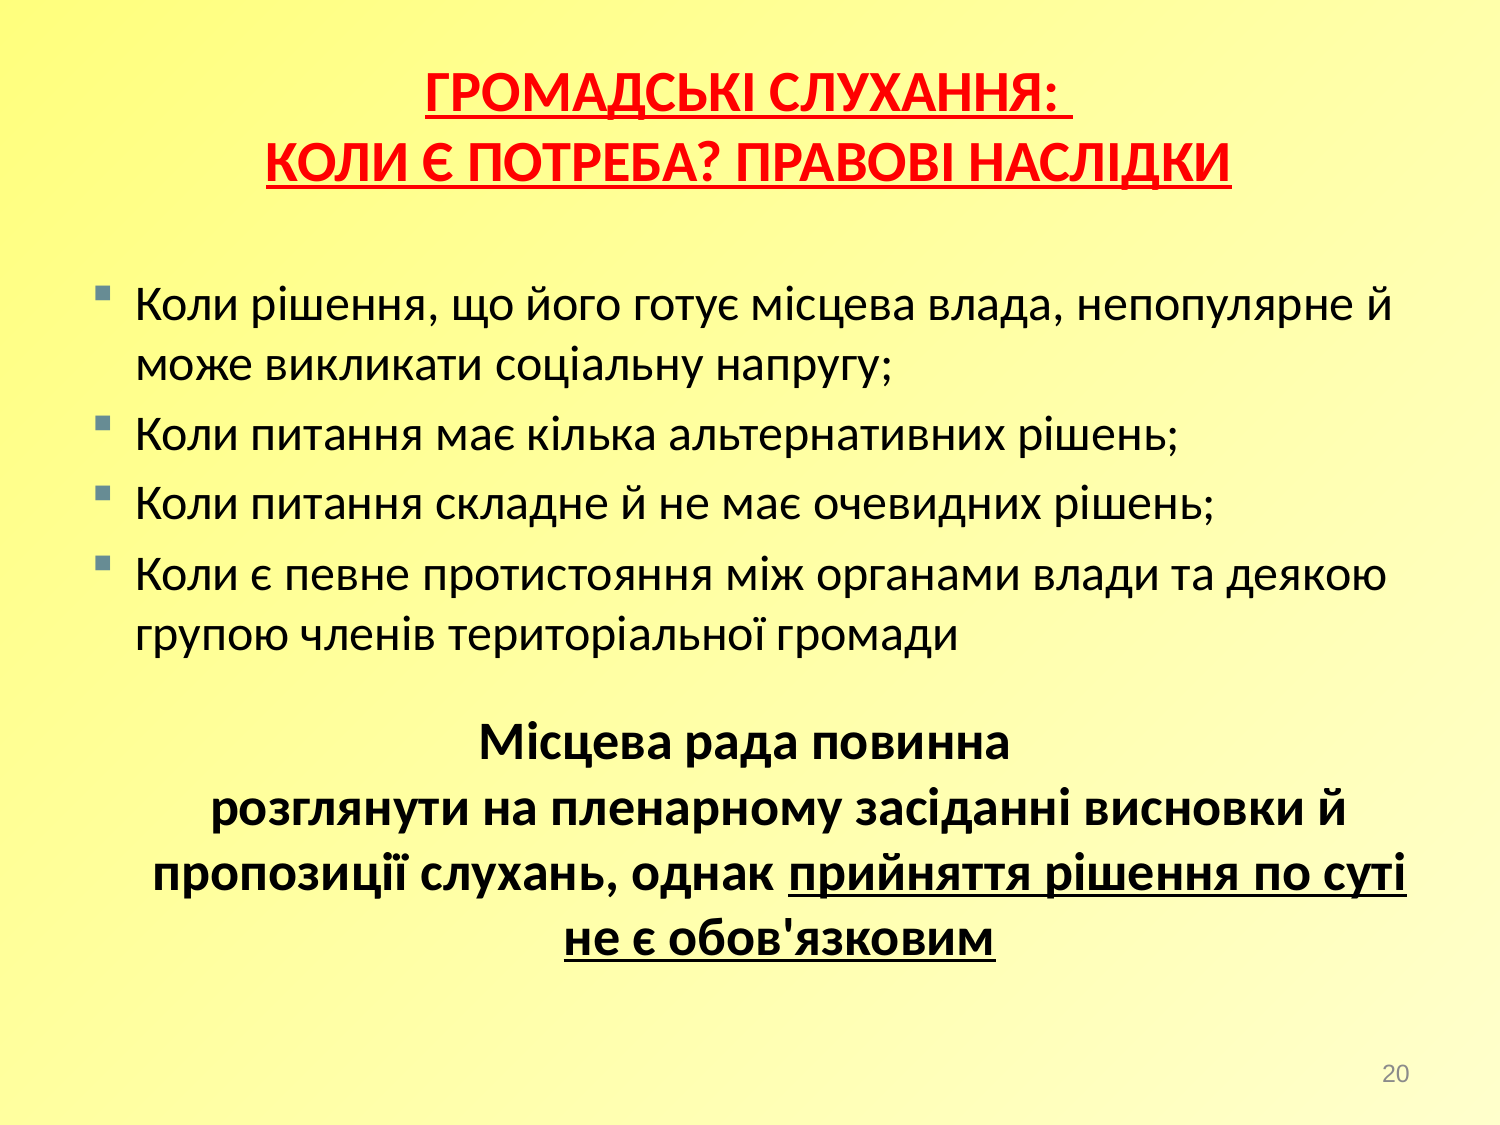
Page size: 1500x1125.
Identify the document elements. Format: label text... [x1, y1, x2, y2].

text_box Коли рішення, що його готує місцева влада, непопулярне й може викликати соціальну напругу; Коли питання має кілька альтернативних рішень; Коли питання складне й не має очевидних рішень; Коли є певне протистояння між органами влади та деякою групою членів територіальної громади Місцева рада повинна розглянути на пленарному засіданні висновки й пропозиції слухань, однак прийняття рішення по суті не є обов'язковим [76, 262, 1427, 1024]
text_box ГРОМАДСЬКІ СЛУХАННЯ: КОЛИ Є ПОТРЕБА? ПРАВОВІ НАСЛІДКИ [75, 45, 1424, 233]
slide_number 20 [1074, 1042, 1425, 1103]
